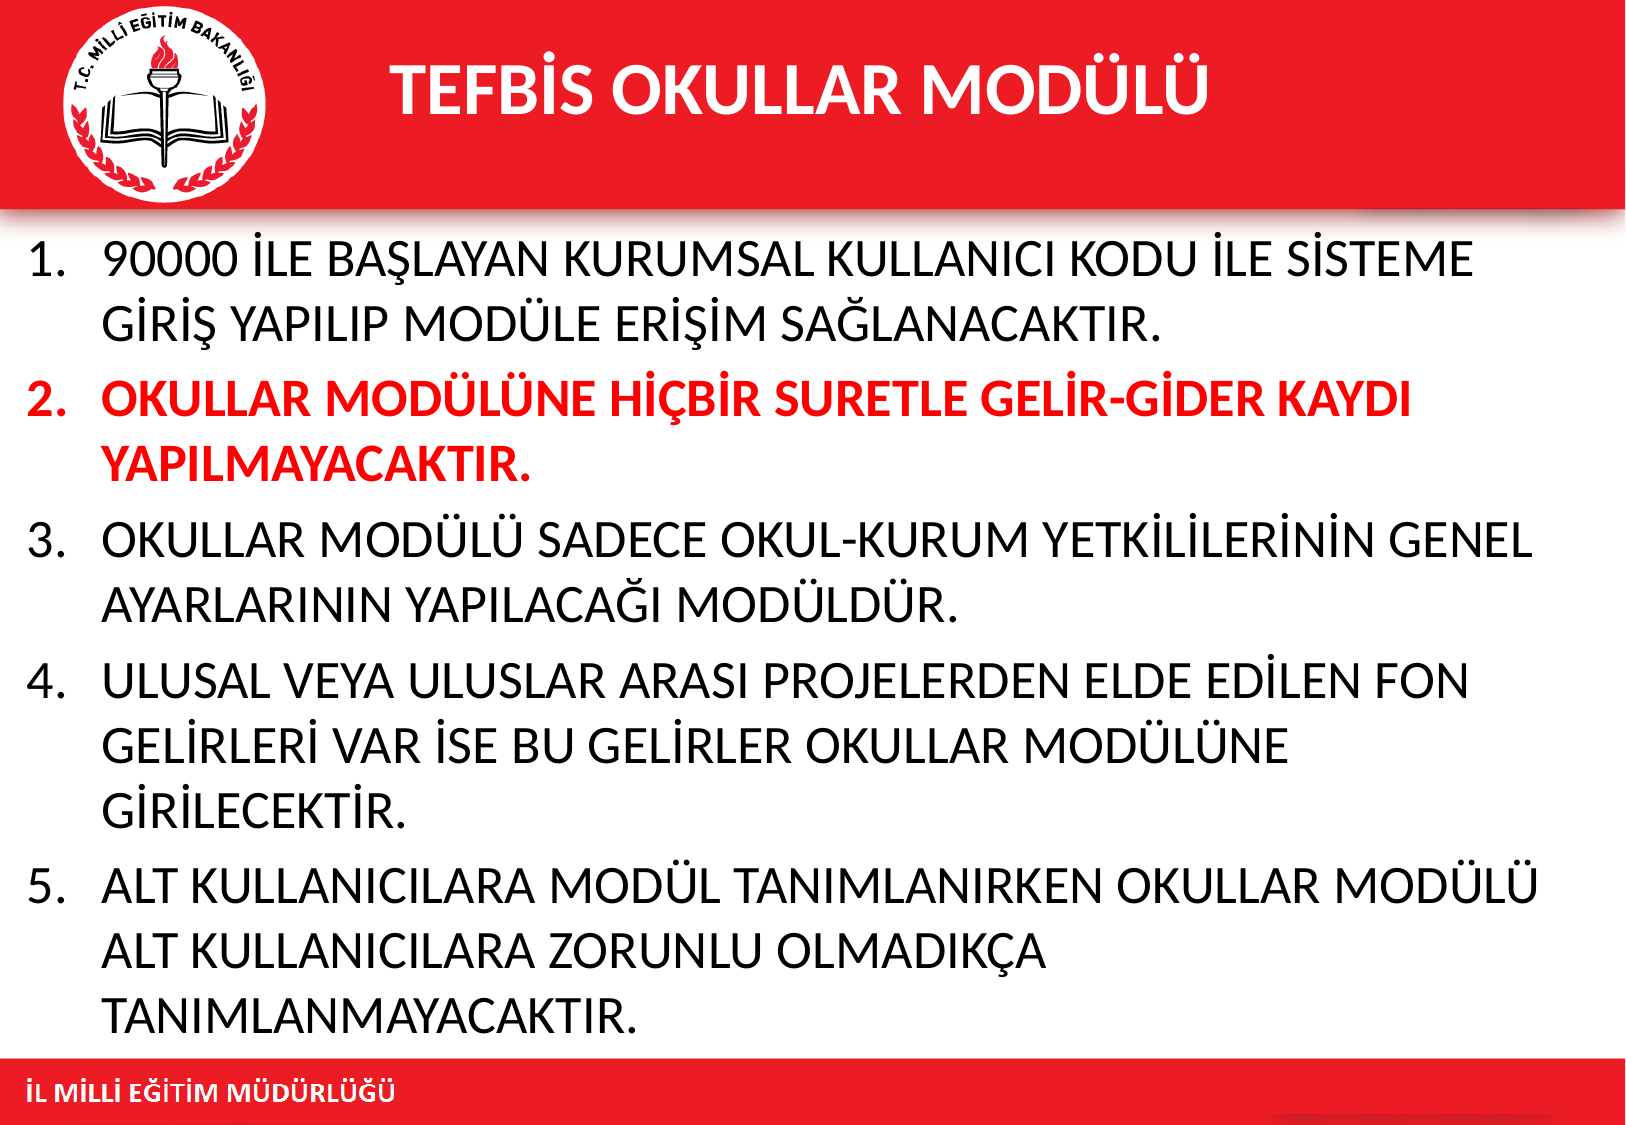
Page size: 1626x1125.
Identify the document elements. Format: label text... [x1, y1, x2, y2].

title TEFBİS OKULLAR MODÜLÜ [269, 30, 1333, 161]
text_box 90000 İLE BAŞLAYAN KURUMSAL KULLANICI KODU İLE SİSTEME GİRİŞ YAPILIP MODÜLE ERİŞİM SAĞLANACAKTIR. OKULLAR MODÜLÜNE HİÇBİR SURETLE GELİR-GİDER KAYDI YAPILMAYACAKTIR. OKULLAR MODÜLÜ SADECE OKUL-KURUM YETKİLİLERİNİN GENEL AYARLARININ YAPILACAĞI MODÜLDÜR. ULUSAL VEYA ULUSLAR ARASI PROJELERDEN ELDE EDİLEN FON GELİRLERİ VAR İSE BU GELİRLER OKULLAR MODÜLÜNE GİRİLECEKTİR. ALT KULLANICILARA MODÜL TANIMLANIRKEN OKULLAR MODÜLÜ ALT KULLANICILARA ZORUNLU OLMADIKÇA TANIMLANMAYACAKTIR. [9, 208, 1599, 1059]
picture [0, 0, 1626, 1125]
